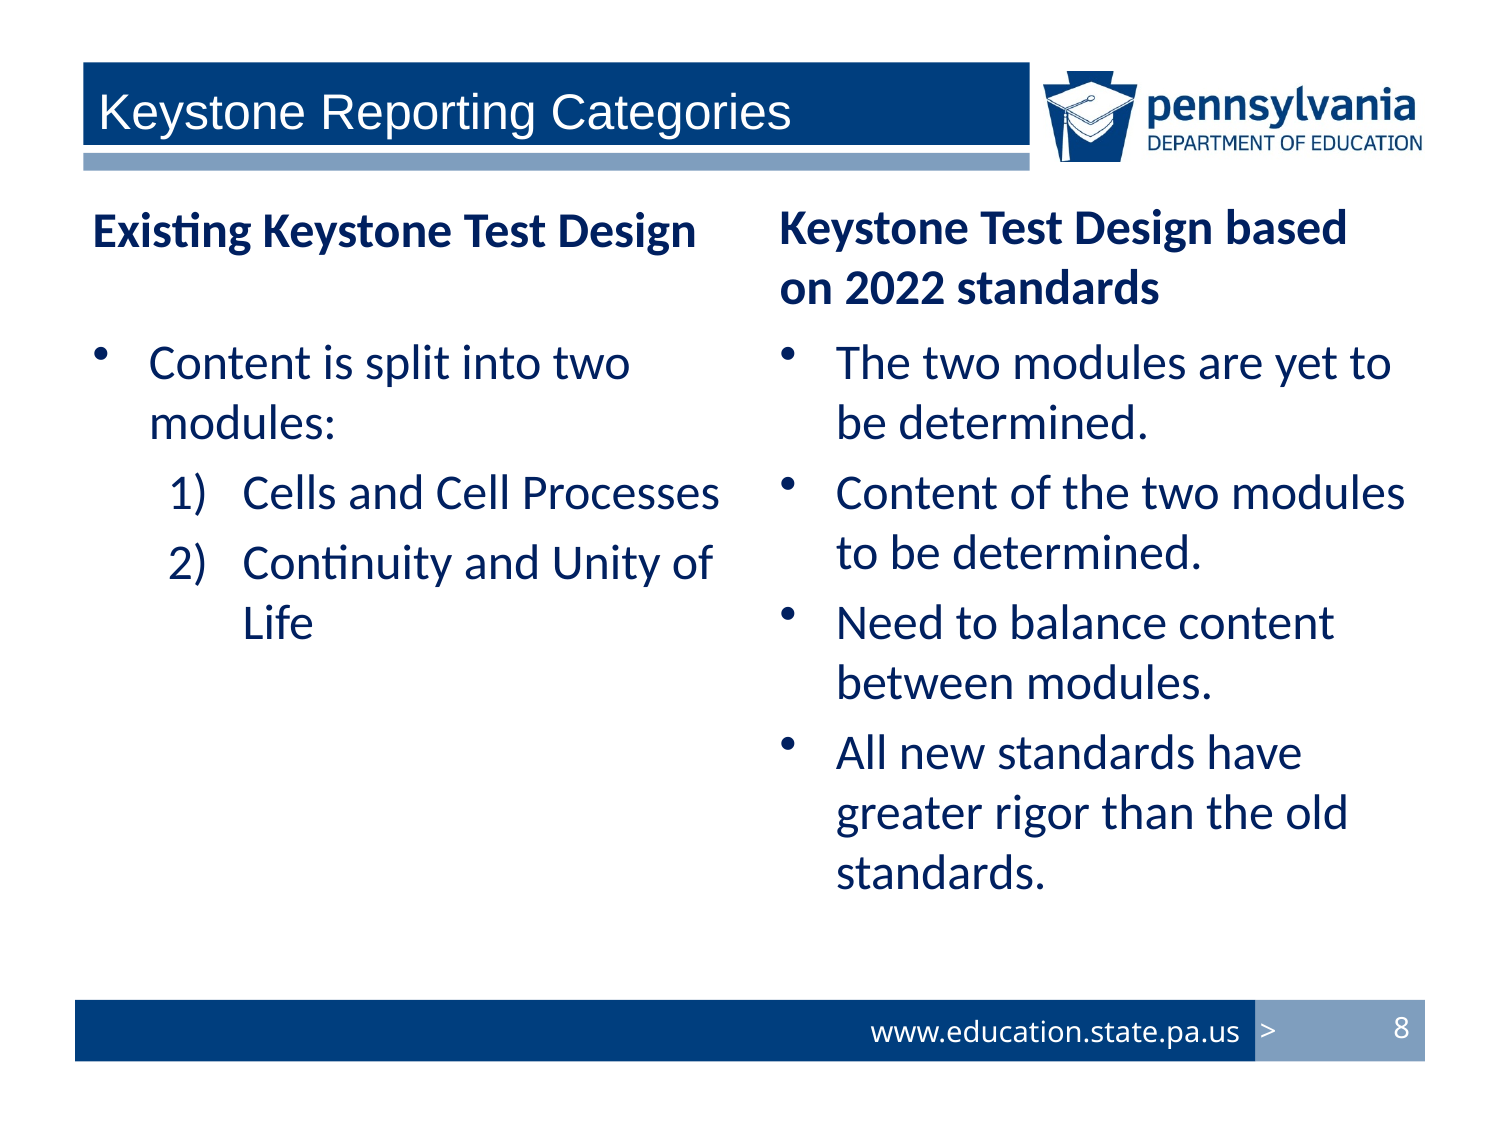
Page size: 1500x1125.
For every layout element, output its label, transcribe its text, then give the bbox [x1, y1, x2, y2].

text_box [83, 62, 1426, 171]
list Keystone Test Design based on 2022 standards [764, 216, 1428, 321]
list Existing Keystone Test Design [77, 189, 741, 266]
list Content is split into two modules: Cells and Cell Processes Continuity and Unity of Life [77, 321, 741, 971]
list The two modules are yet to be determined. Content of the two modules to be determined. Need to balance content between modules. All new standards have greater rigor than the old standards. [764, 321, 1428, 971]
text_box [74, 998, 1426, 1063]
title Keystone Reporting Categories [0, 12, 1288, 200]
